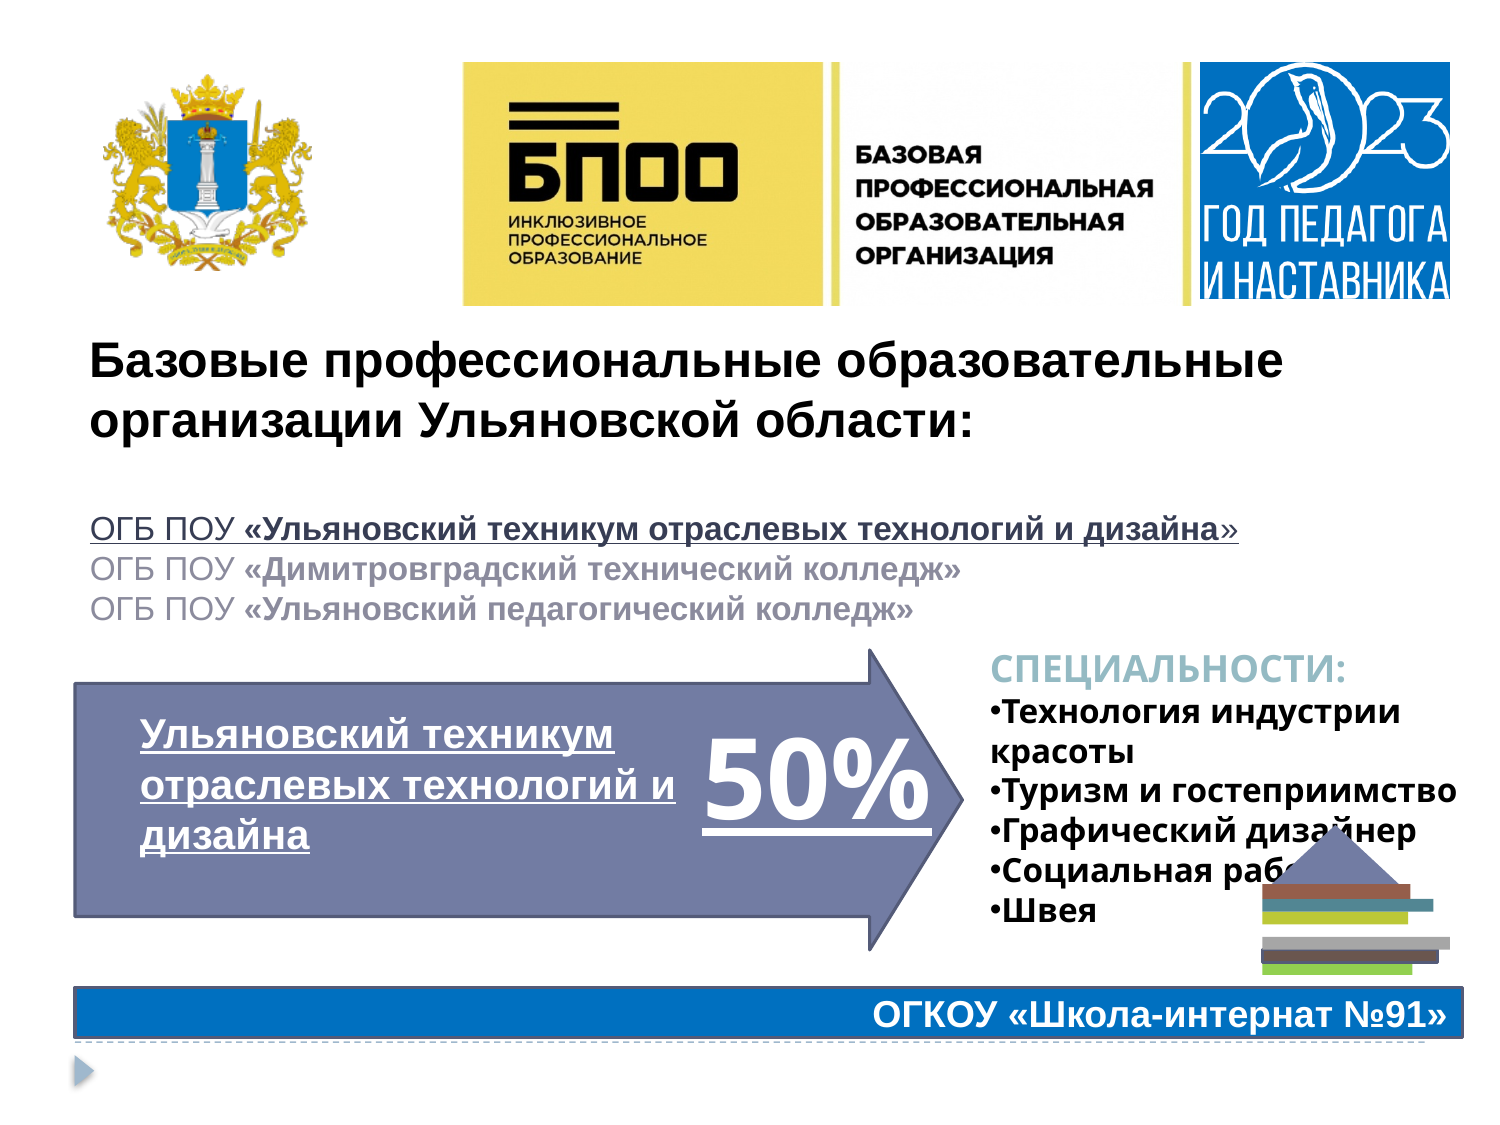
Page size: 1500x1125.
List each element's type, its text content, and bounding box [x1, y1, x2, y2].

text_box ОГКОУ «Школа-интернат №91» [73, 986, 1464, 1039]
text_box [73, 648, 934, 952]
picture [1199, 62, 1451, 299]
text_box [1262, 824, 1451, 976]
text_box СПЕЦИАЛЬНОСТИ: Технология индустрии красоты Туризм и гостеприимство Графический дизайнер Социальная работа Швея [974, 637, 1500, 937]
text_box Базовые профессиональные образовательные организации Ульяновской области: 50% ОГБ ПОУ «Ульяновский техникум отраслевых технологий и дизайна» ОГБ ПОУ «Димитровградский технический колледж» ОГБ ПОУ «Ульяновский педагогический колледж» [75, 274, 1450, 635]
text_box Ульяновский техникум отраслевых технологий и дизайна [124, 699, 788, 865]
text_box 50% [687, 699, 1000, 850]
picture [103, 74, 312, 272]
picture [462, 62, 1192, 306]
